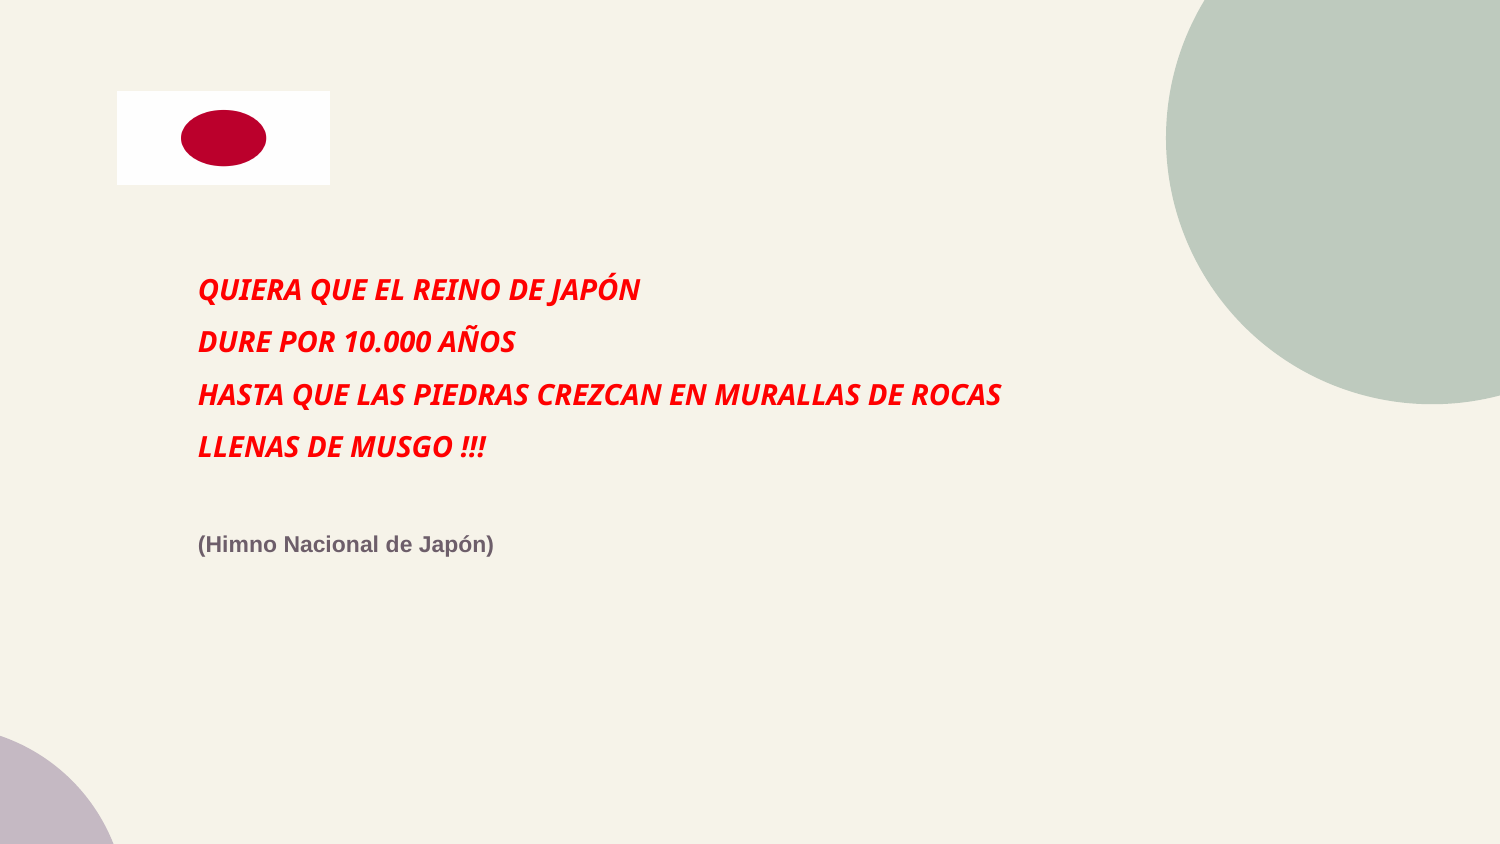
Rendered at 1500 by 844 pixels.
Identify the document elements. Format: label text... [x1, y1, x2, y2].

picture [116, 90, 330, 186]
subtitle QUIERA QUE EL REINO DE JAPÓN DURE POR 10.000 AÑOS HASTA QUE LAS PIEDRAS CREZCAN EN MURALLAS DE ROCAS LLENAS DE MUSGO !!! (Himno Nacional de Japón) [160, 245, 1136, 625]
